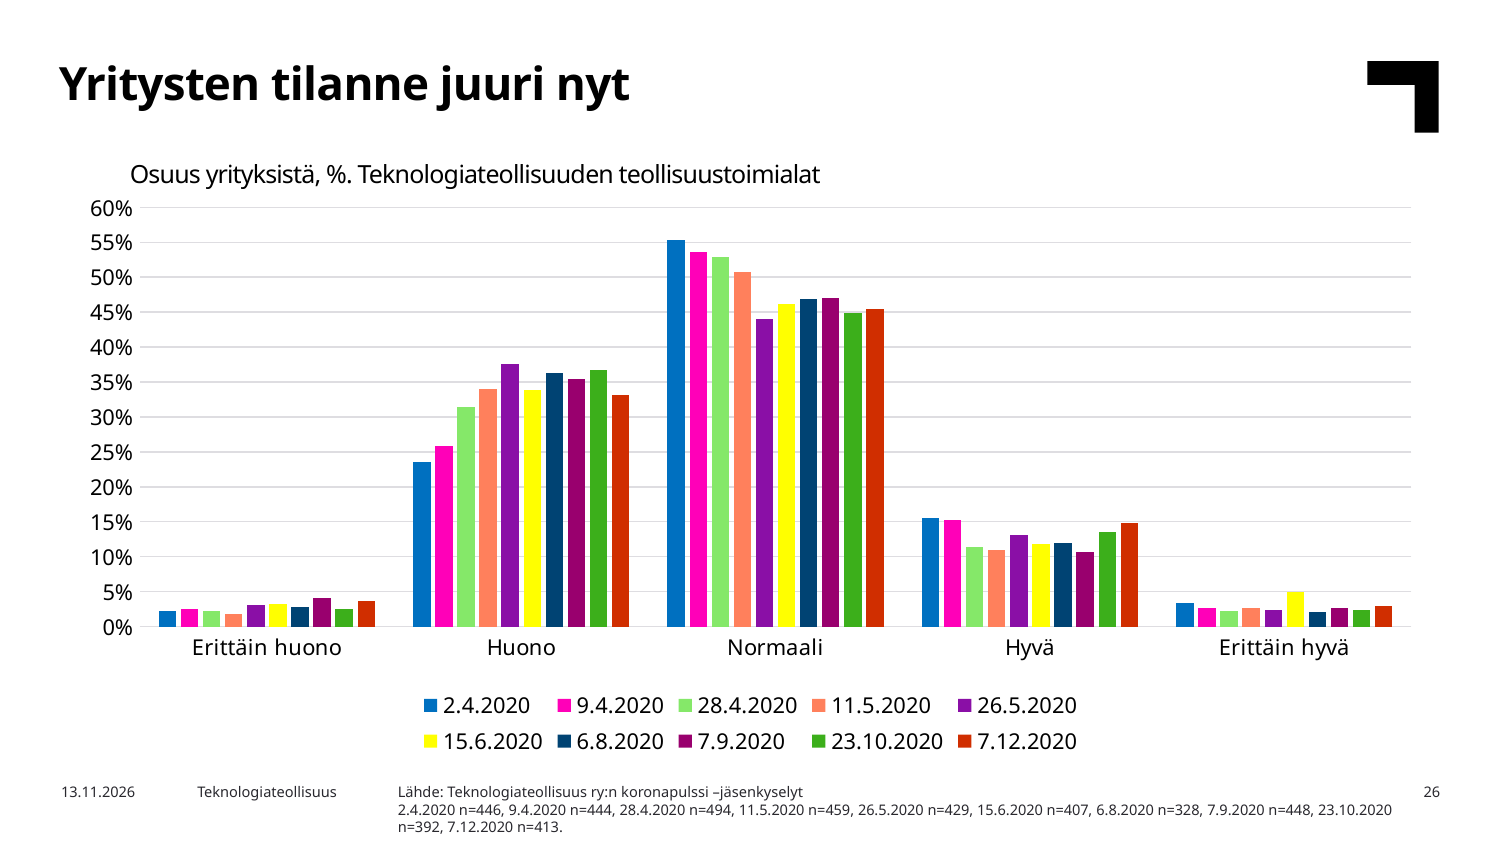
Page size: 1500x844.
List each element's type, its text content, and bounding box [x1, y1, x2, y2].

list Yritysten tilanne juuri nyt [41, 46, 1353, 153]
text_box Osuus yrityksistä, %. Teknologiateollisuuden teollisuustoimialat [123, 152, 1069, 179]
chart [62, 180, 1440, 763]
slide_number 26 [1412, 775, 1456, 803]
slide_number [46, 775, 182, 803]
list Lähde: Teknologiateollisuus ry:n koronapulssi –jäsenkyselyt 2.4.2020 n=446, 9.4.2020 n=444, 28.4.2020 n=494, 11.5.2020 n=459, 26.5.2020 n=429, 15.6.2020 n=407, 6.8.2020 n=328, 7.9.2020 n=448, 23.10.2020 n=392, 7.12.2020 n=413. [382, 775, 1412, 836]
footer Teknologiateollisuus [182, 775, 382, 803]
